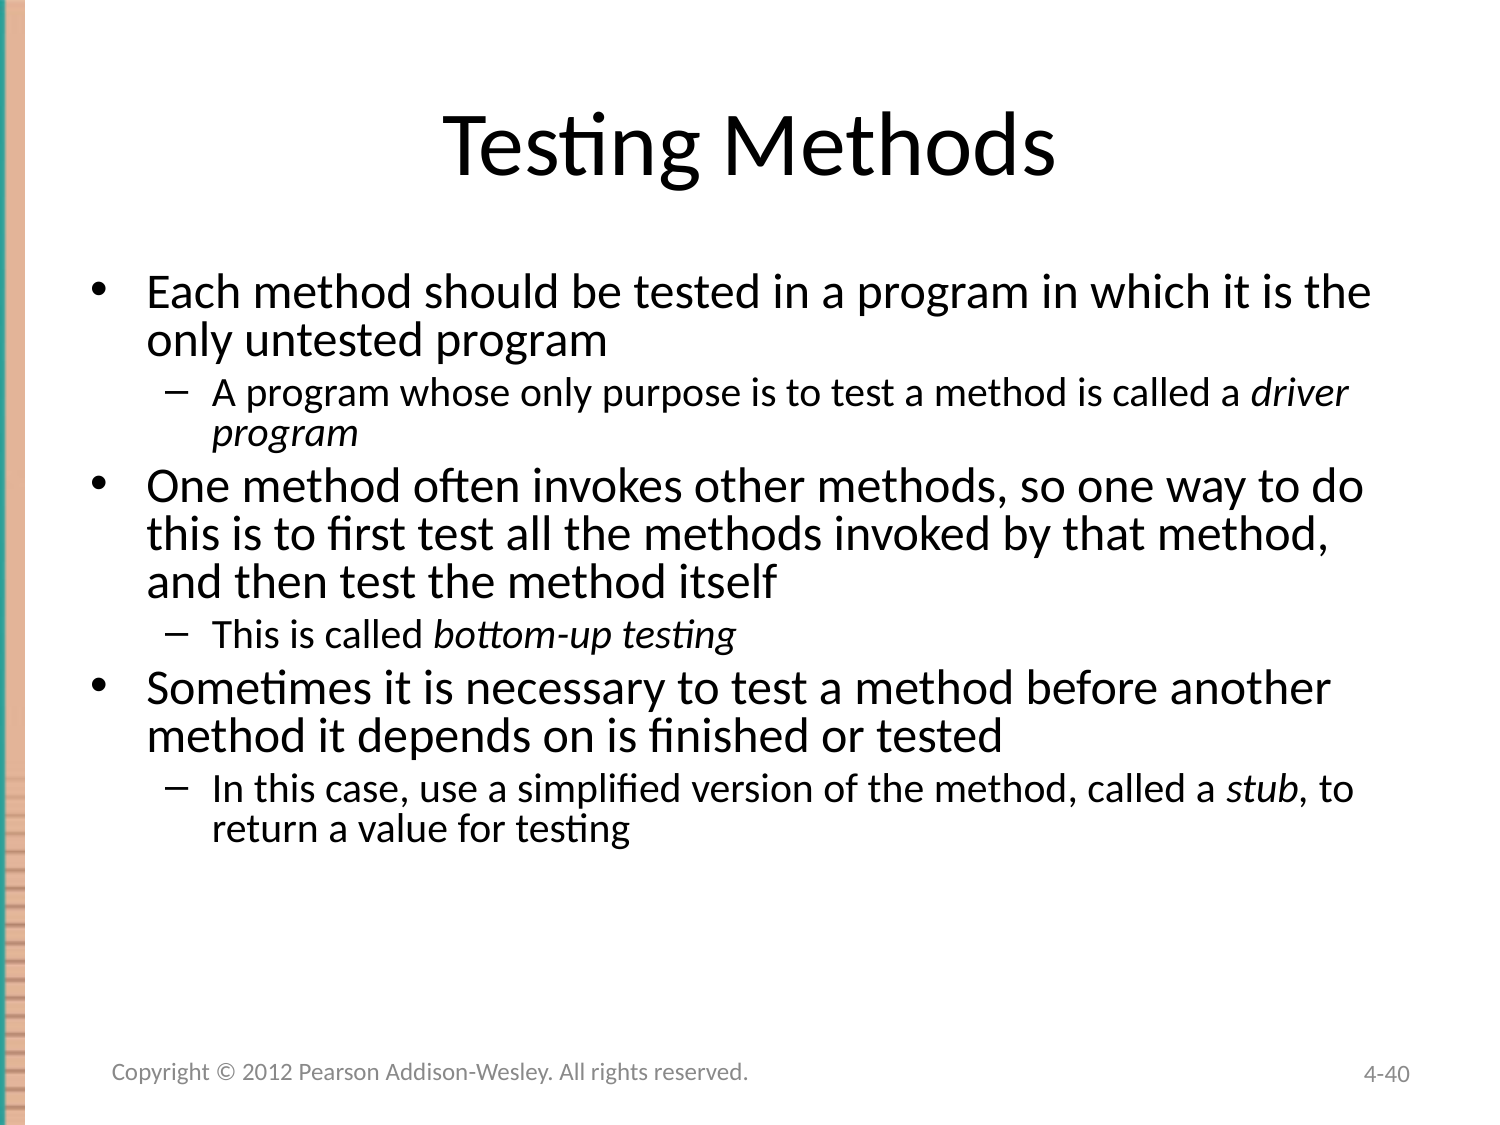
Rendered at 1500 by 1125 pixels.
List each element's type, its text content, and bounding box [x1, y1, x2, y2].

title Testing Methods [74, 44, 1426, 233]
list Each method should be tested in a program in which it is the only untested program A program whose only purpose is to test a method is called a driver program One method often invokes other methods, so one way to do this is to first test all the methods invoked by that method, and then test the method itself This is called bottom-up testing Sometimes it is necessary to test a method before another method it depends on is finished or tested In this case, use a simplified version of the method, called a stub, to return a value for testing [74, 262, 1426, 1006]
footer Copyright © 2012 Pearson Addison-Wesley. All rights reserved. [75, 1040, 788, 1100]
slide_number 4-40 [1074, 1042, 1425, 1103]
picture [0, 0, 25, 1125]
